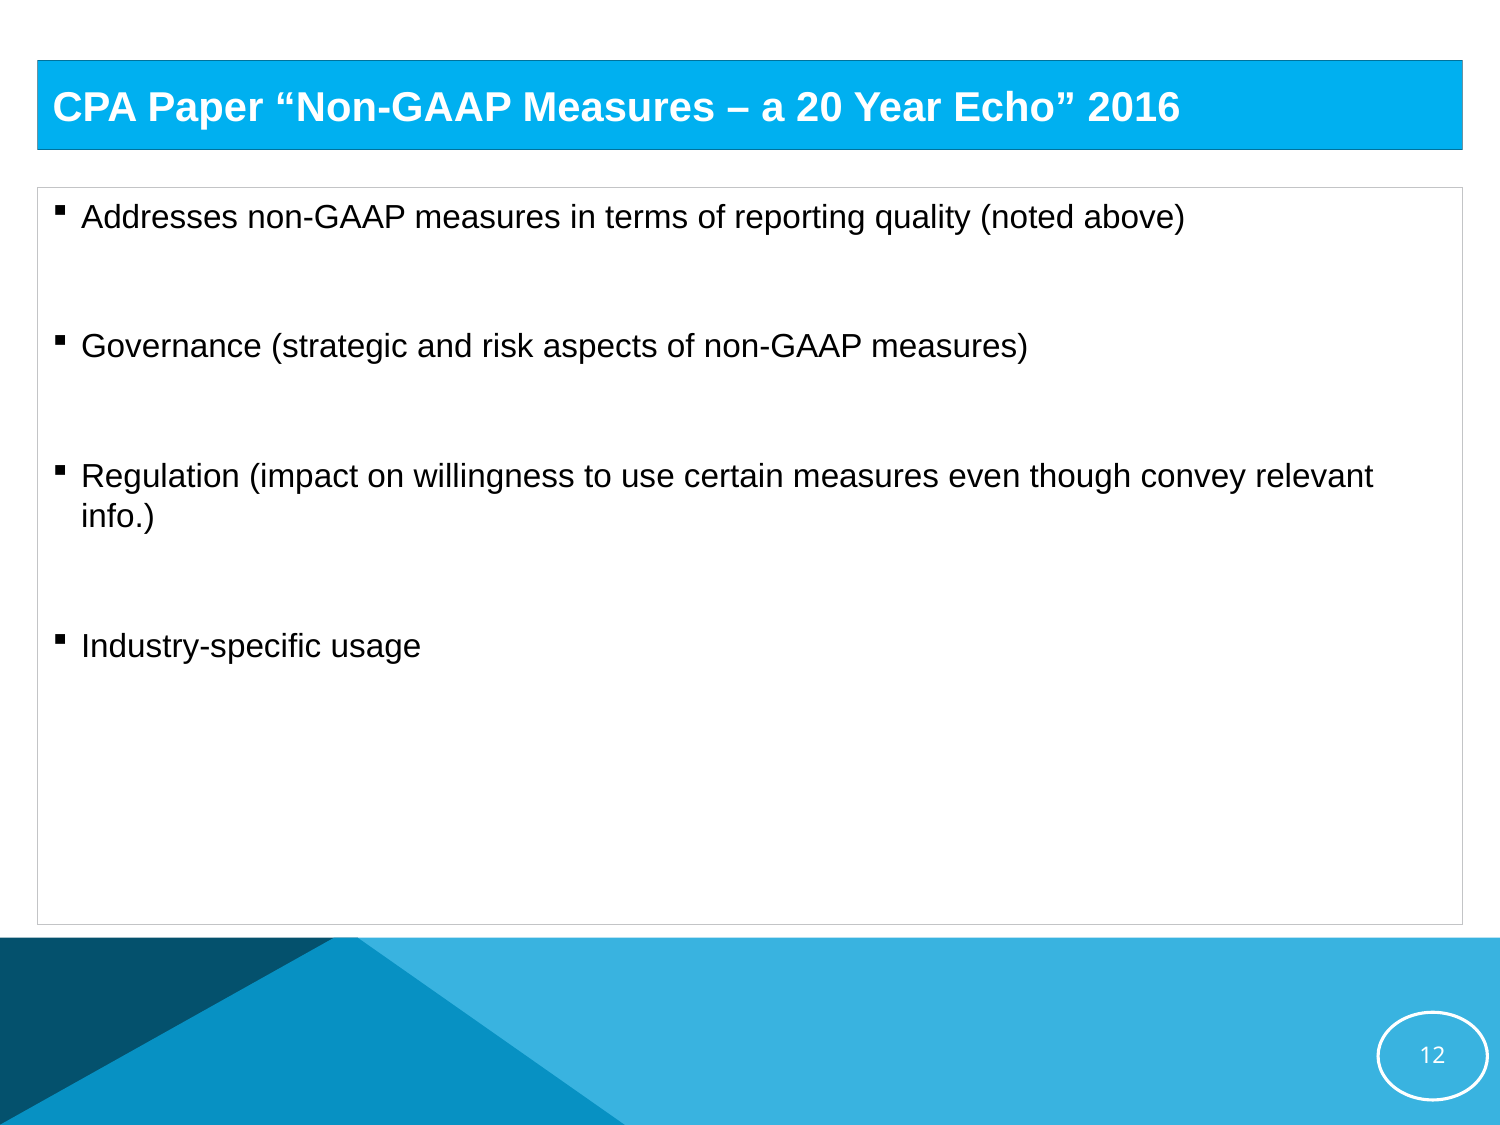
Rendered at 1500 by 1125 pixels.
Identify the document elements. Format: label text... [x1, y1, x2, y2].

title CPA Paper “Non-GAAP Measures – a 20 Year Echo” 2016 [37, 60, 1463, 150]
slide_number 12 [1376, 1010, 1489, 1102]
list Addresses non-GAAP measures in terms of reporting quality (noted above) Governance (strategic and risk aspects of non-GAAP measures) Regulation (impact on willingness to use certain measures even though convey relevant info.) Industry-specific usage [37, 187, 1463, 925]
